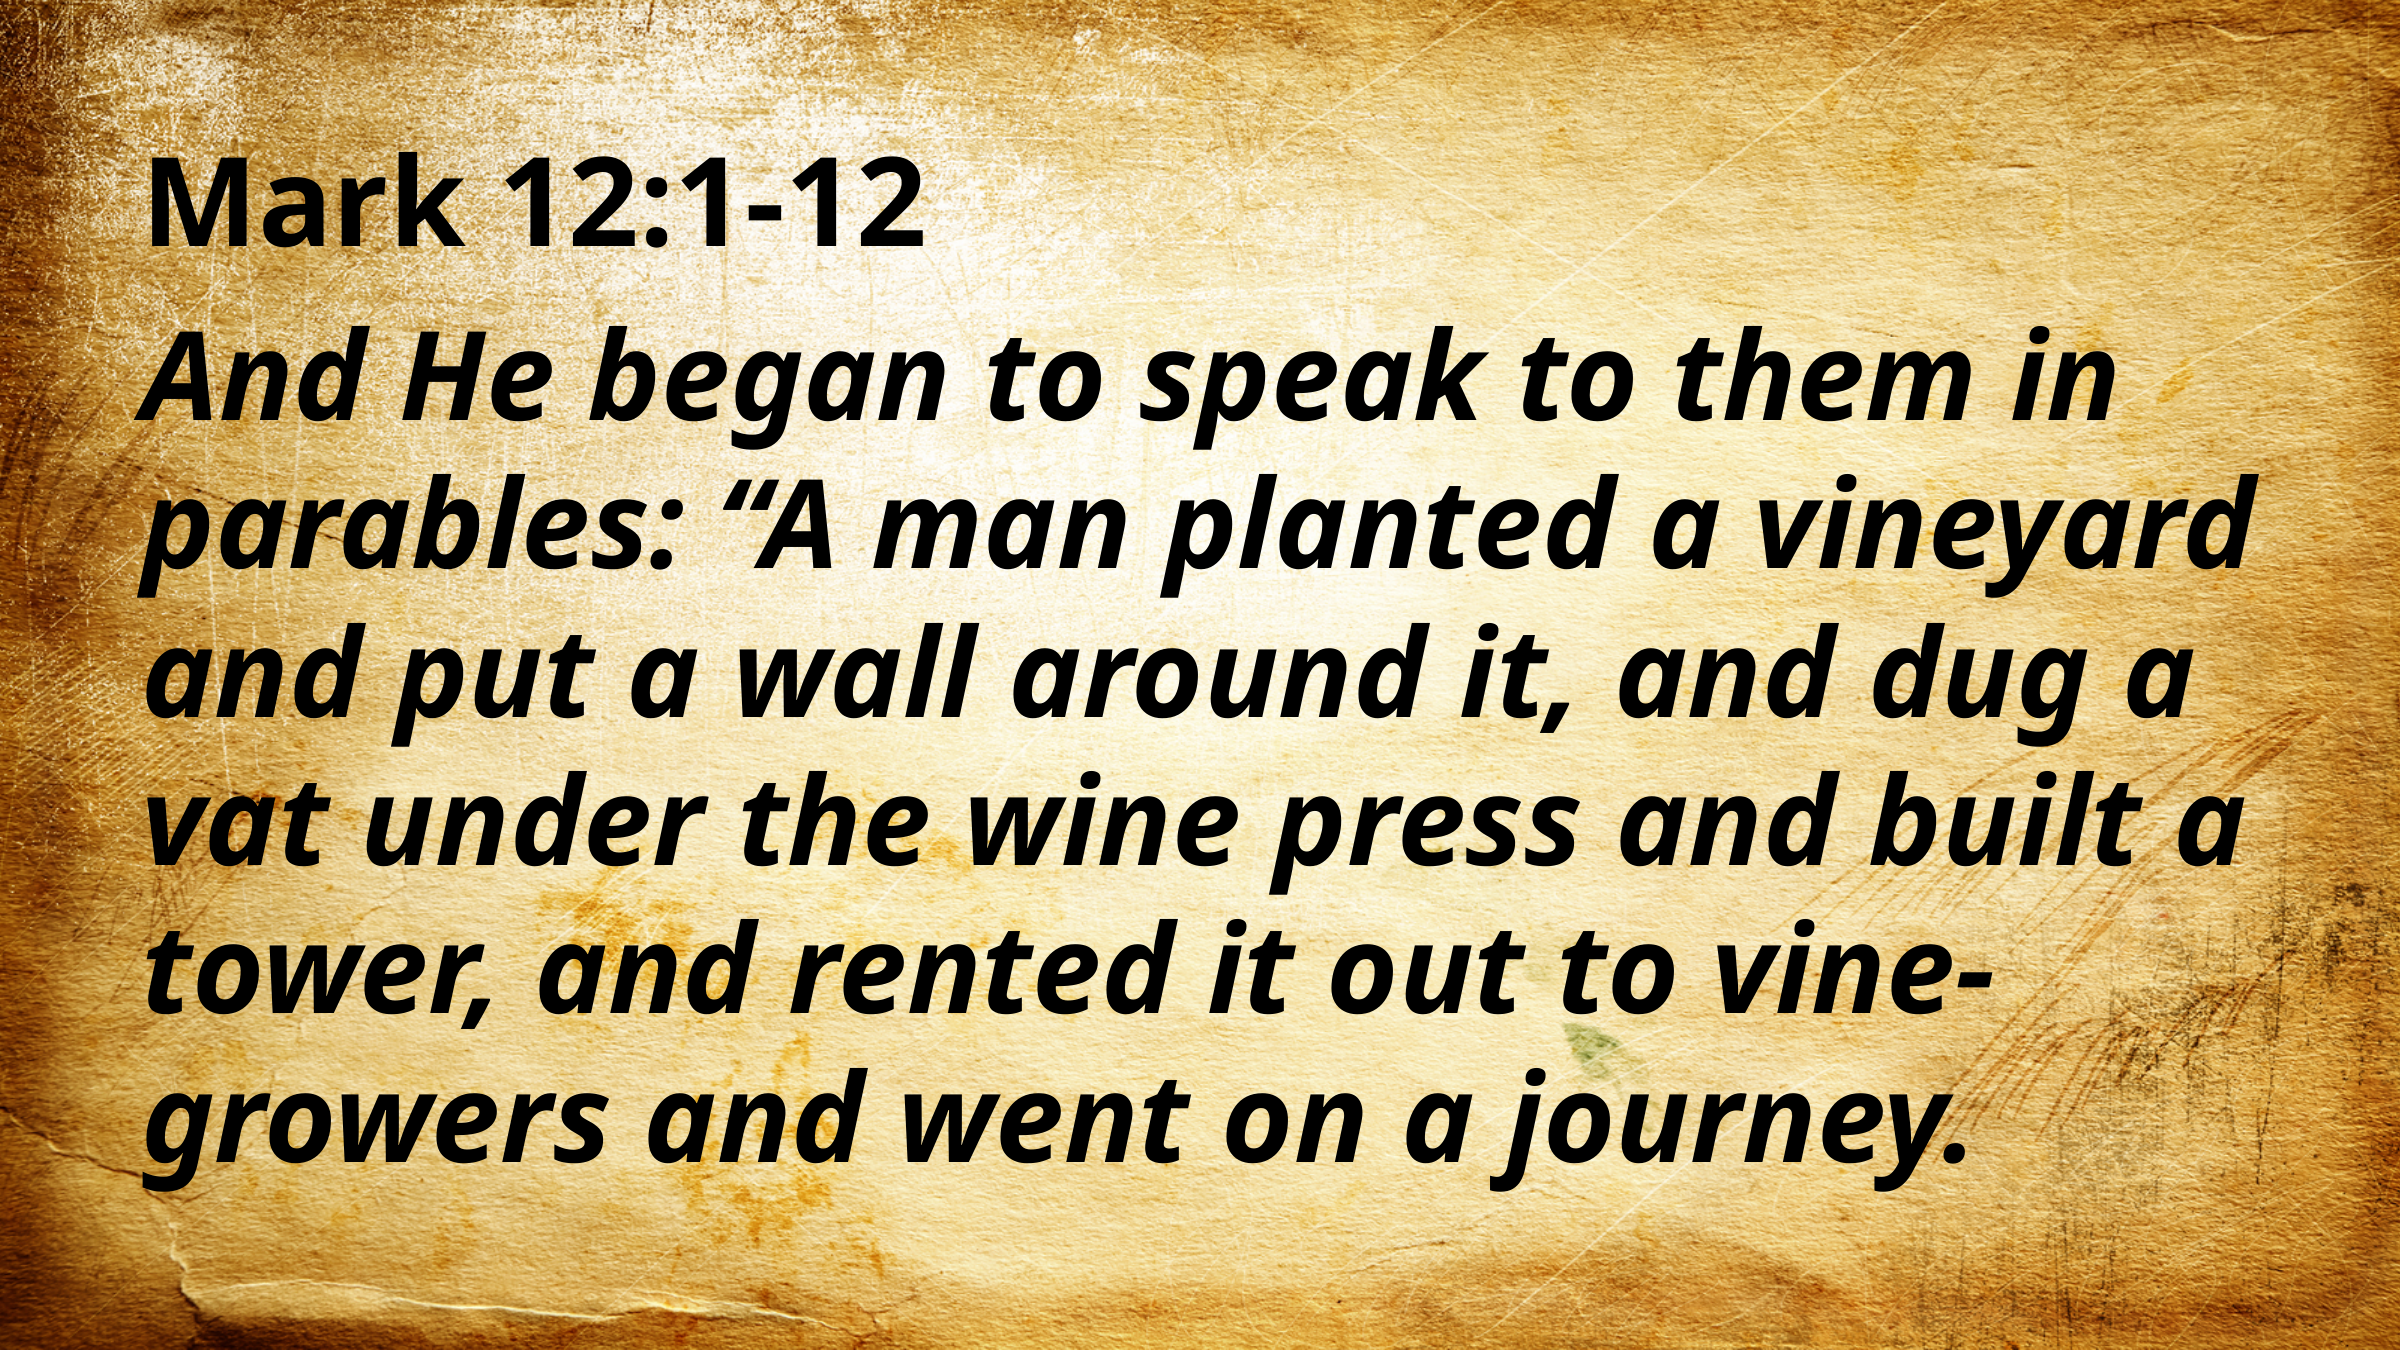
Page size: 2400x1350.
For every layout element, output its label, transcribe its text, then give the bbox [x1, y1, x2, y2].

picture [0, 0, 2400, 1350]
list Mark 12:1-12 And He began to speak to them in parables: “A man planted a vineyard and put a wall around it, and dug a vat under the wine press and built a tower, and rented it out to vine-growers and went on a journey. [120, 112, 2280, 1338]
